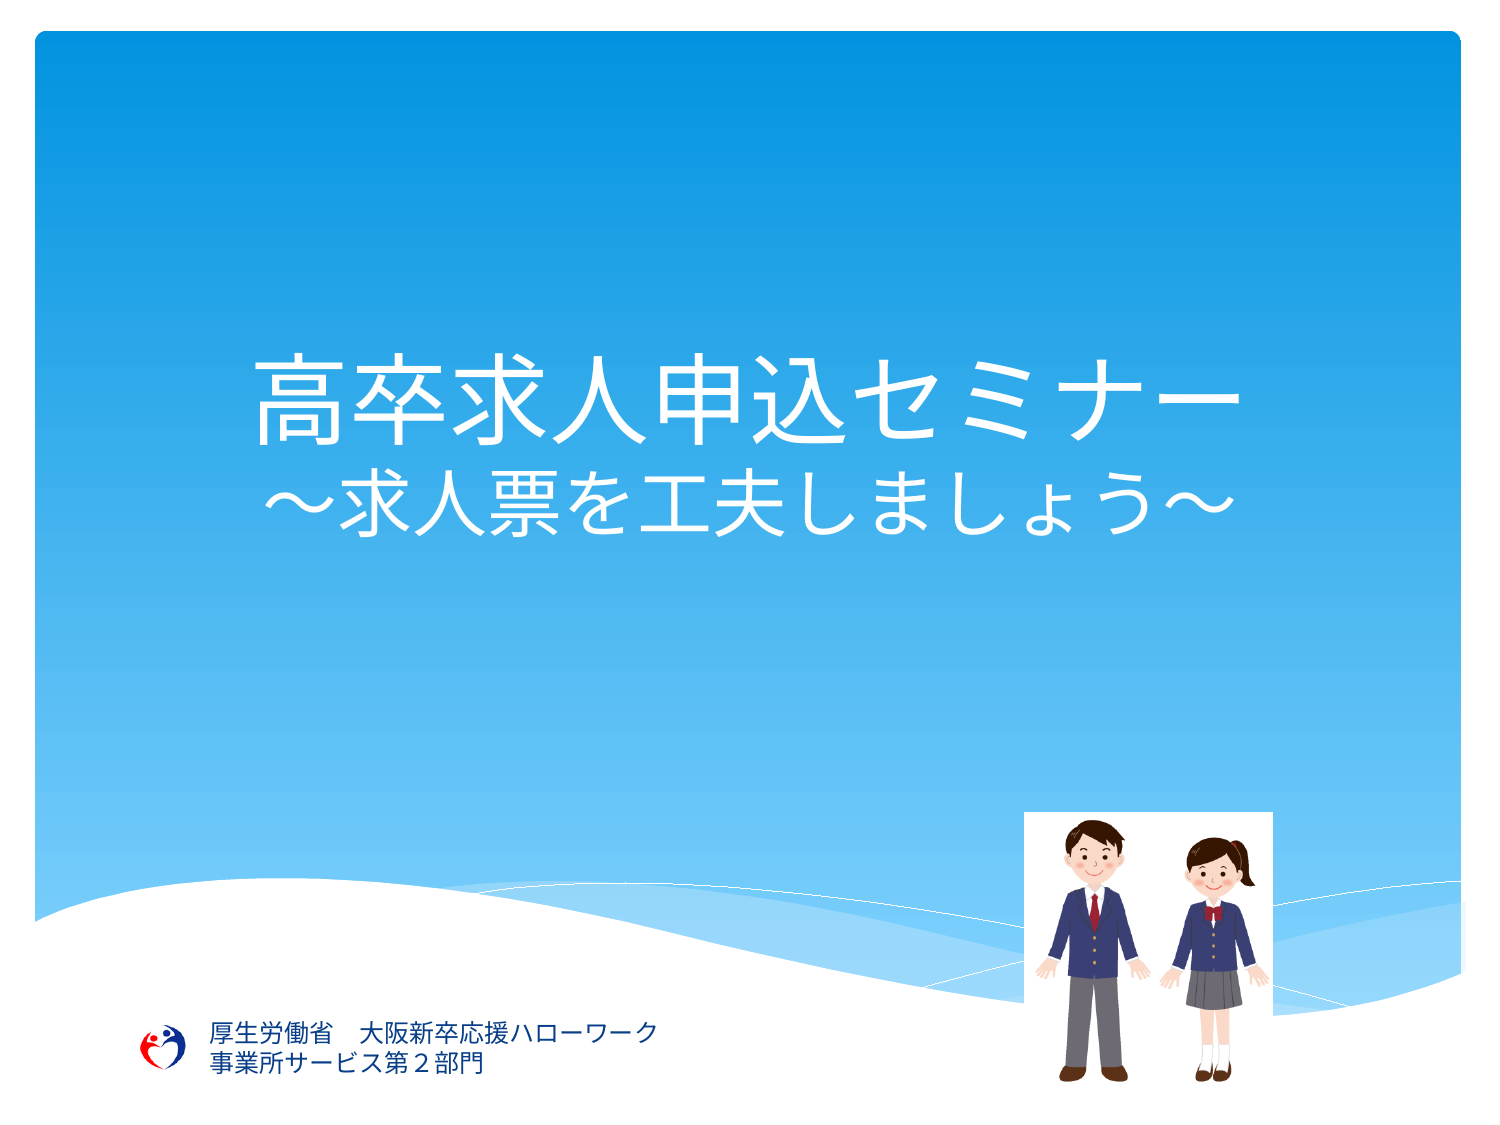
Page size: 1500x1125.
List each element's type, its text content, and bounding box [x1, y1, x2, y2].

title 高卒求人申込セミナー ～求人票を工夫しましょう～ [112, 262, 1388, 555]
picture [140, 1025, 188, 1070]
picture [1024, 812, 1274, 1084]
